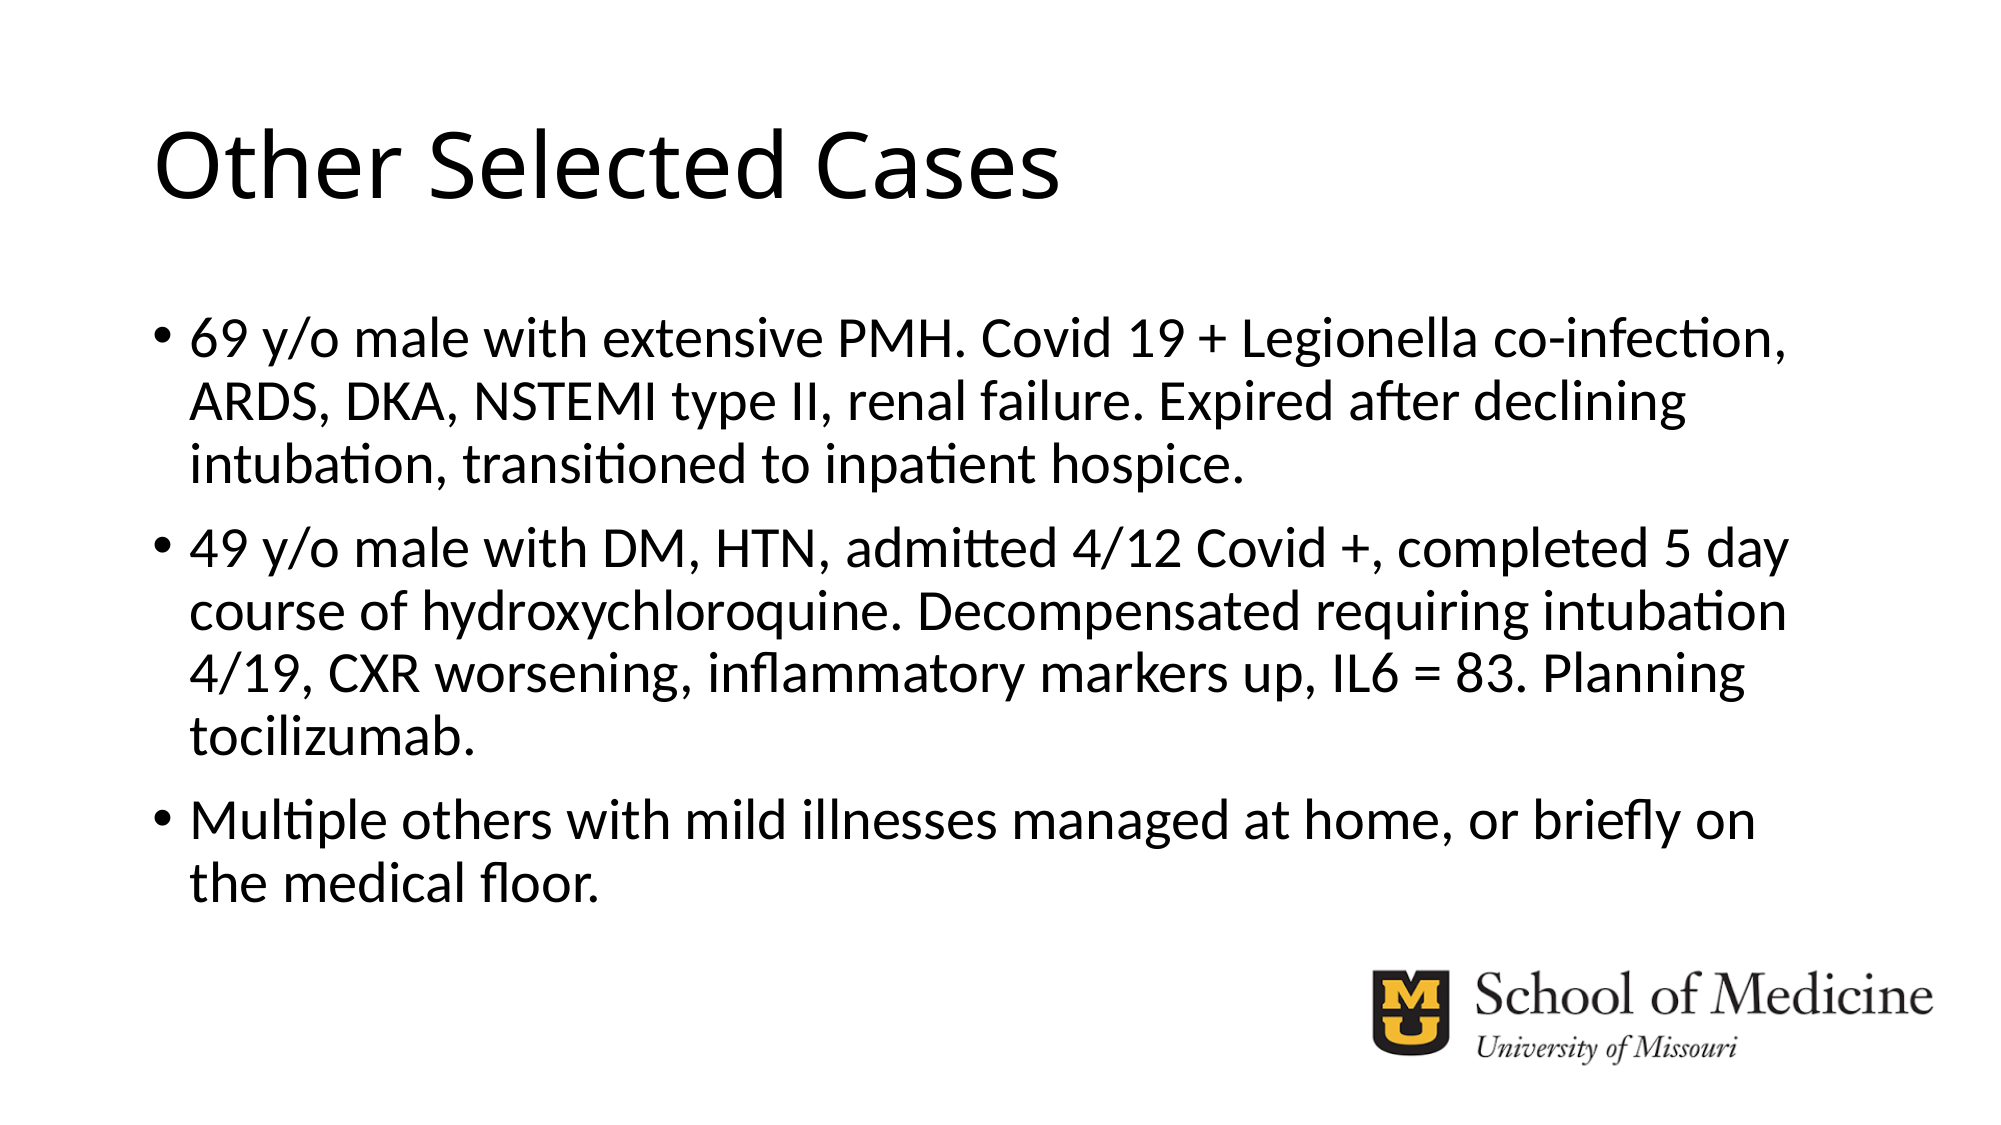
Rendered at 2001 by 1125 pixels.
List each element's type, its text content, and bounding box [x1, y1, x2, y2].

picture [1306, 912, 2000, 1125]
list 69 y/o male with extensive PMH. Covid 19 + Legionella co-infection, ARDS, DKA, NSTEMI type II, renal failure. Expired after declining intubation, transitioned to inpatient hospice. 49 y/o male with DM, HTN, admitted 4/12 Covid +, completed 5 day course of hydroxychloroquine. Decompensated requiring intubation 4/19, CXR worsening, inflammatory markers up, IL6 = 83. Planning tocilizumab. Multiple others with mild illnesses managed at home, or briefly on the medical floor. [137, 299, 1863, 1014]
title Other Selected Cases [137, 59, 1863, 278]
